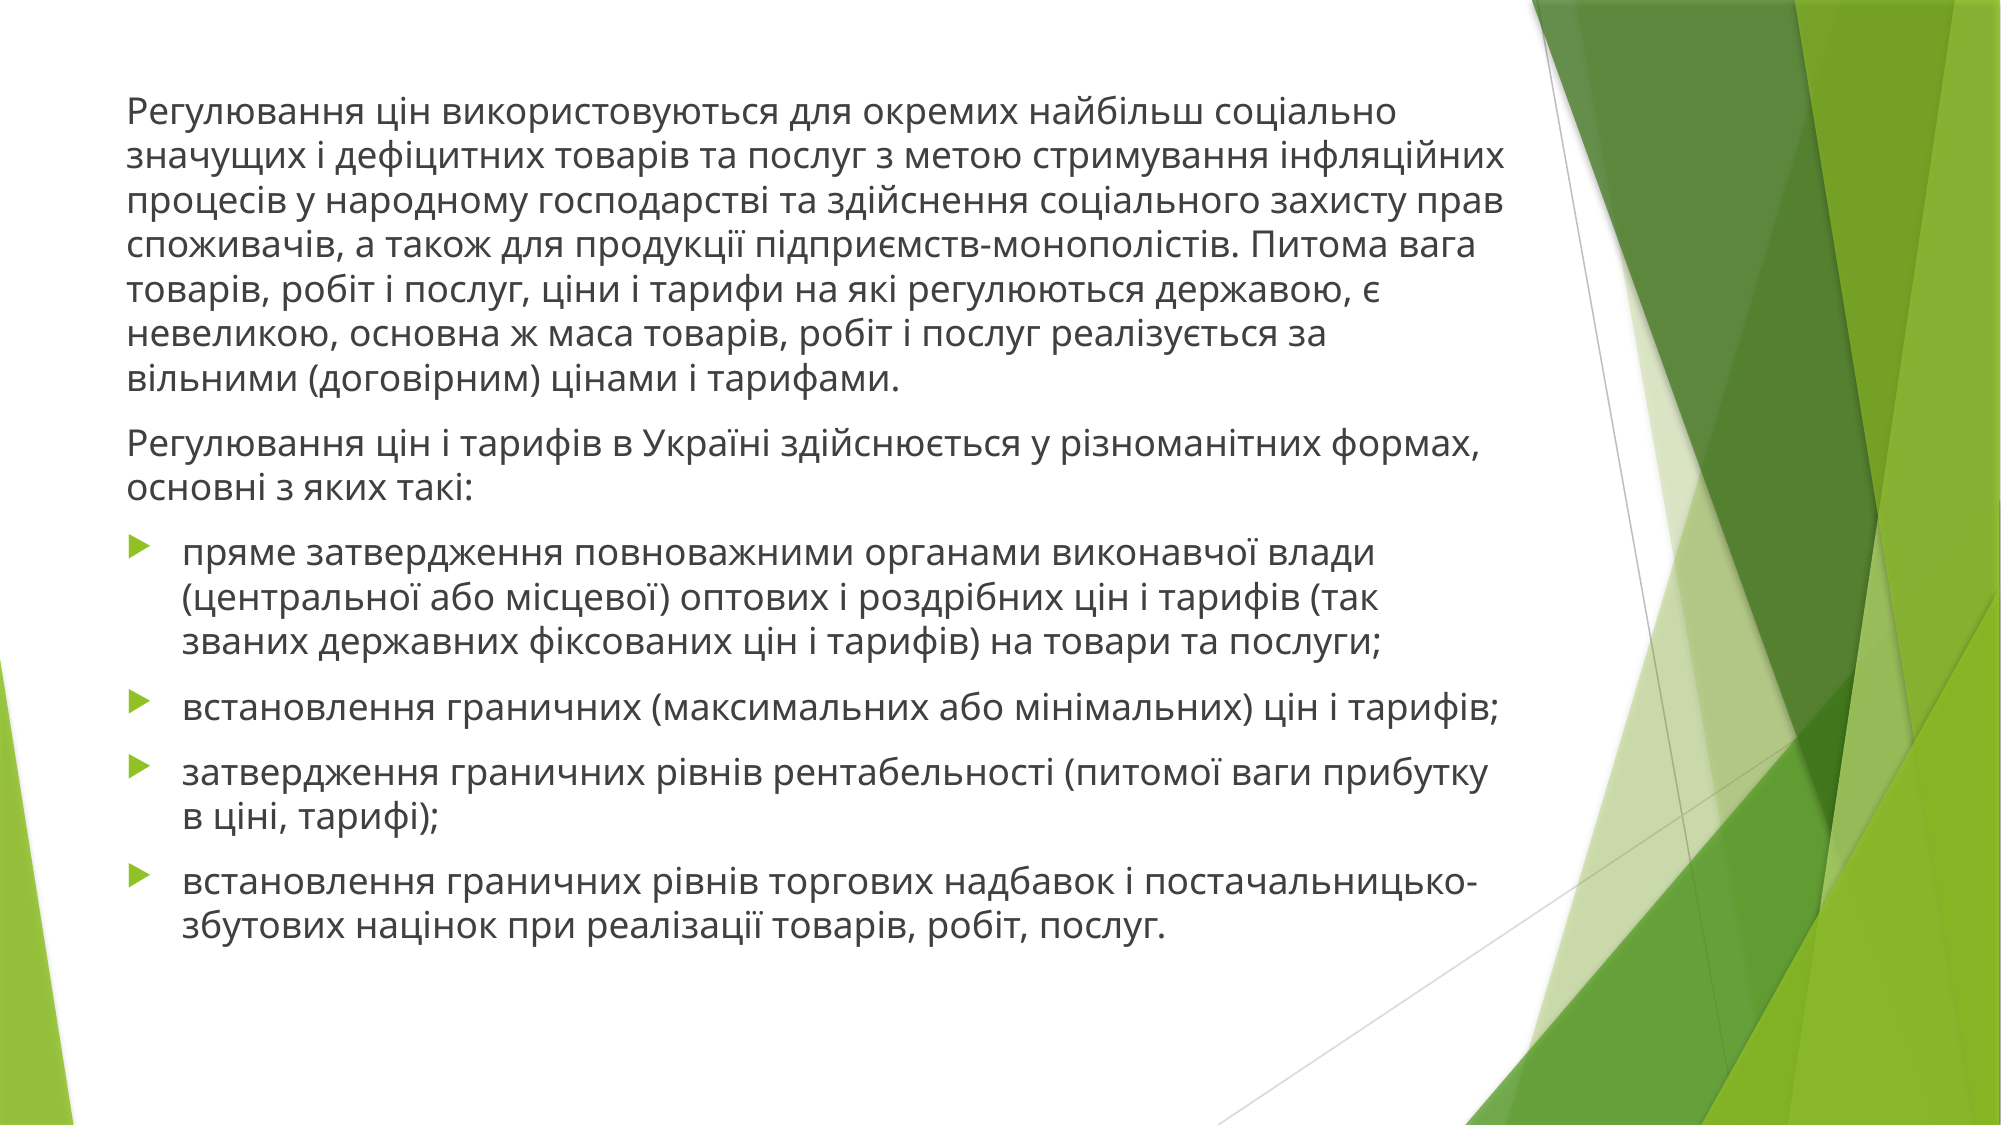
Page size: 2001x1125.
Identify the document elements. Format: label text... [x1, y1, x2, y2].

list Регулювання цін використовуються для окремих найбільш соціально значущих і дефіцитних товарів та послуг з метою стримування інфляційних процесів у народному господарстві та здійснення соціального захисту прав споживачів, а також для продукції підприємств-монополістів. Питома вага товарів, робіт і послуг, ціни і тарифи на які регулюються державою, є невеликою, основна ж маса товарів, робіт і послуг реалізується за вільними (договірним) цінами і тарифами. Регулювання цін і тарифів в Україні здійснюється у різноманітних формах, основні з яких такі: пряме затвердження повноважними органами виконавчої влади (центральної або місцевої) оптових і роздрібних цін і тарифів (так званих державних фіксованих цін і тарифів) на товари та послуги; встановлення граничних (максимальних або мінімальних) цін і тарифів; затвердження граничних рівнів рентабельності (питомої ваги прибутку в ціні, тарифі); встановлення граничних рівнів торгових надбавок і постачальницько-збутових націнок при реалізації товарів, робіт, послуг. [111, 79, 1522, 992]
